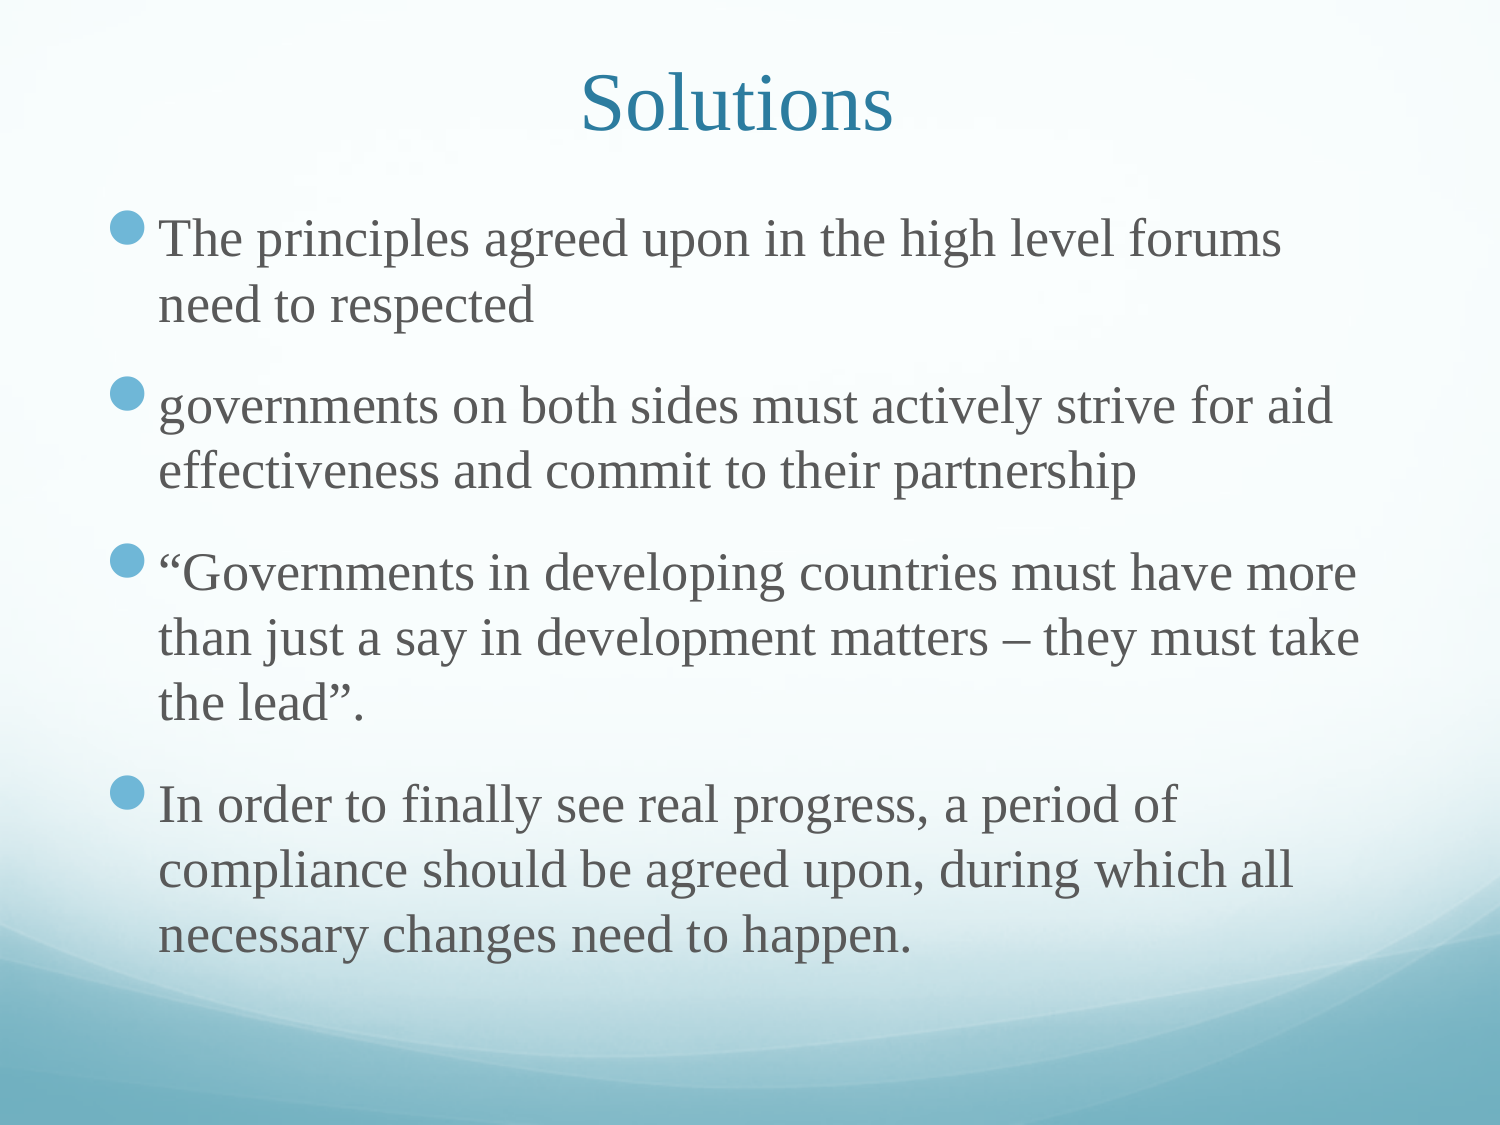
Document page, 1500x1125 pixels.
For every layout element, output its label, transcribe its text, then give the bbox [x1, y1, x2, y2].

title Solutions [90, 17, 1410, 158]
list The principles agreed upon in the high level forums need to respected governments on both sides must actively strive for aid effectiveness and commit to their partnership “Governments in developing countries must have more than just a say in development matters – they must take the lead”. In order to finally see real progress, a period of compliance should be agreed upon, during which all necessary changes need to happen. [90, 195, 1410, 975]
